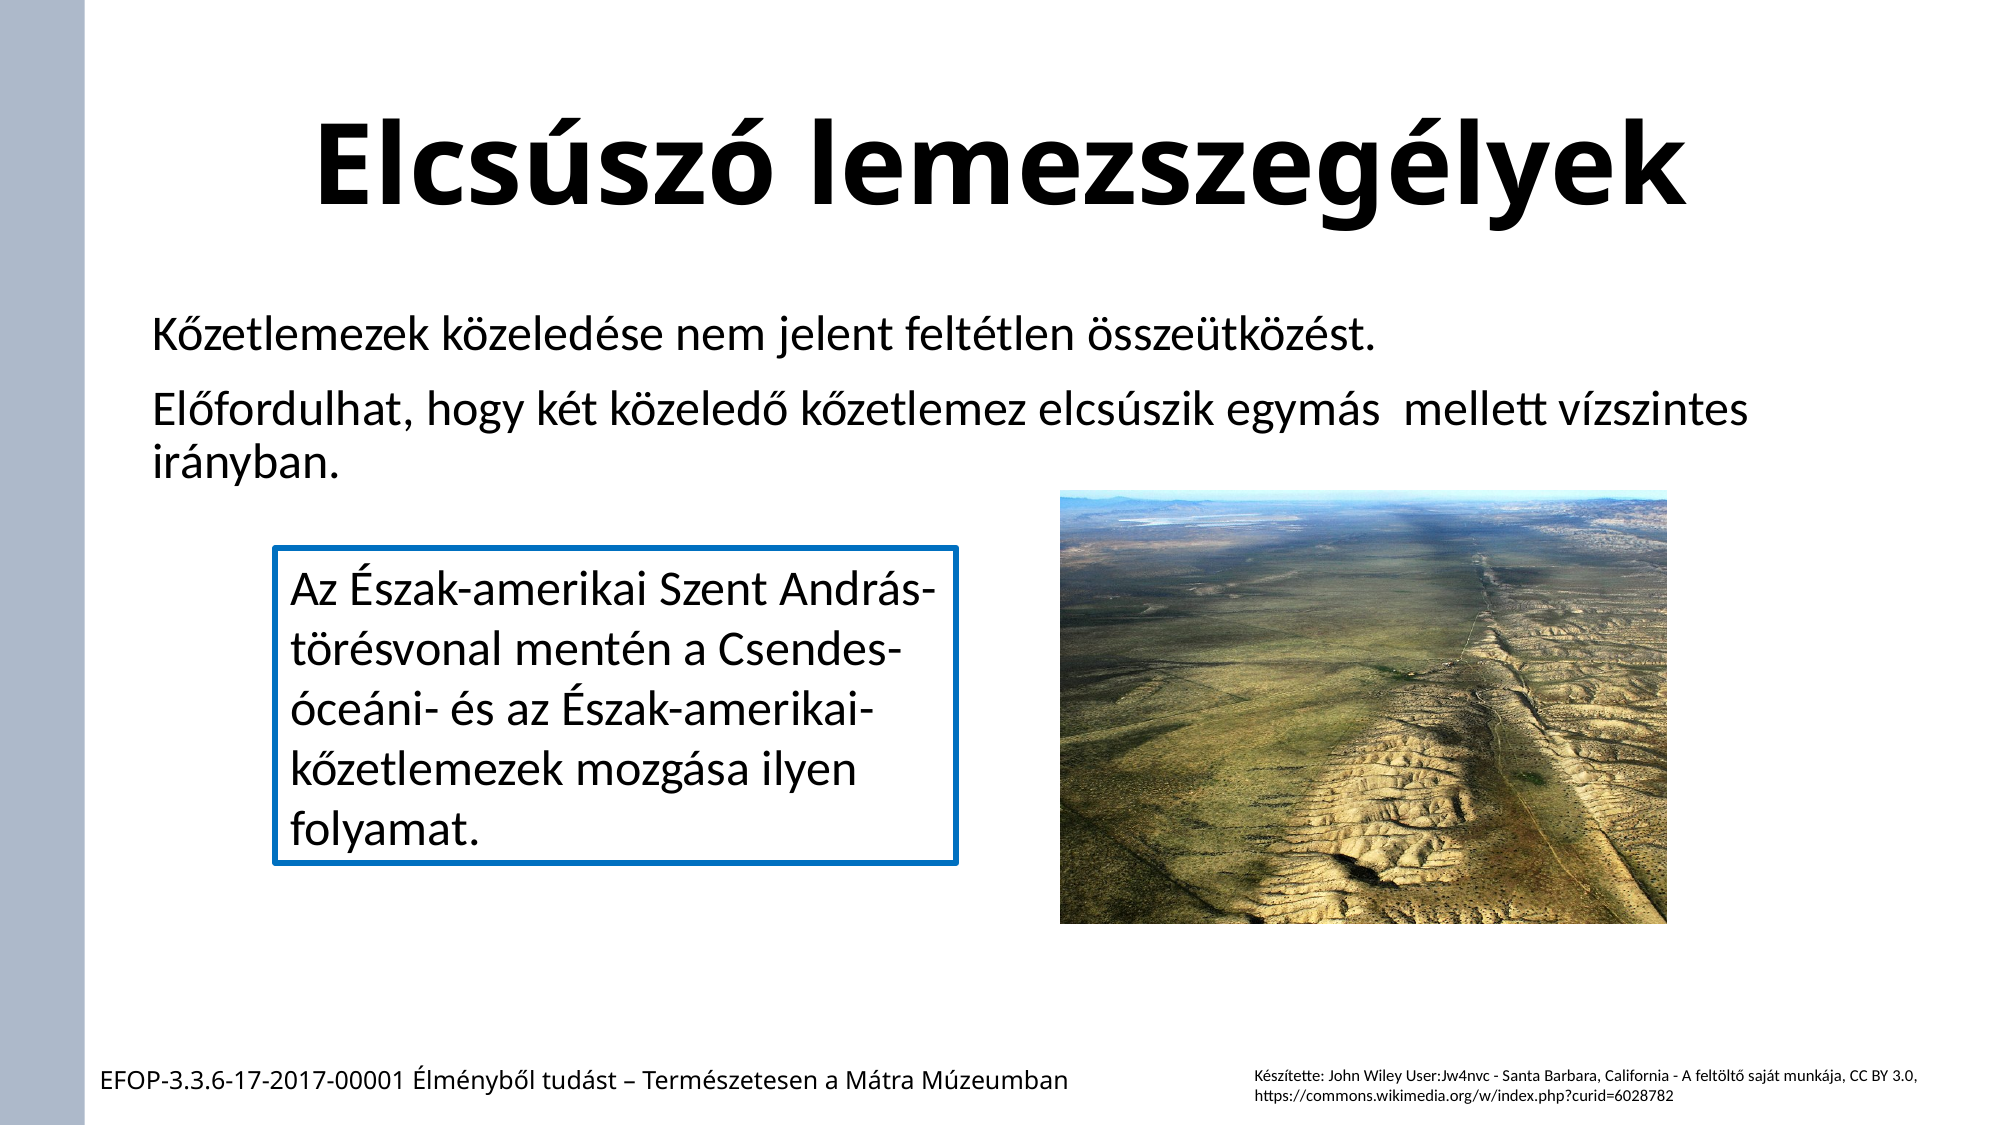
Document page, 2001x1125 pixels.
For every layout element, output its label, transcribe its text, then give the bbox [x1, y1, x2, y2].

text_box Az Észak-amerikai Szent András-törésvonal mentén a Csendes-óceáni- és az Észak-amerikai-kőzetlemezek mozgása ilyen folyamat. [275, 548, 957, 863]
picture [1060, 490, 1667, 924]
text_box Készítette: John Wiley User:Jw4nvc - Santa Barbara, California - A feltöltő saját munkája, CC BY 3.0, https://commons.wikimedia.org/w/index.php?curid=6028782 [1239, 1057, 2000, 1113]
list Kőzetlemezek közeledése nem jelent feltétlen összeütközést. Előfordulhat, hogy két közeledő kőzetlemez elcsúszik egymás mellett vízszintes irányban. [137, 299, 1863, 1014]
title Elcsúszó lemezszegélyek [137, 59, 1863, 278]
text_box EFOP-3.3.6-17-2017-00001 Élményből tudást – Természetesen a Mátra Múzeumban [84, 1057, 1144, 1125]
text_box [0, 0, 85, 1125]
